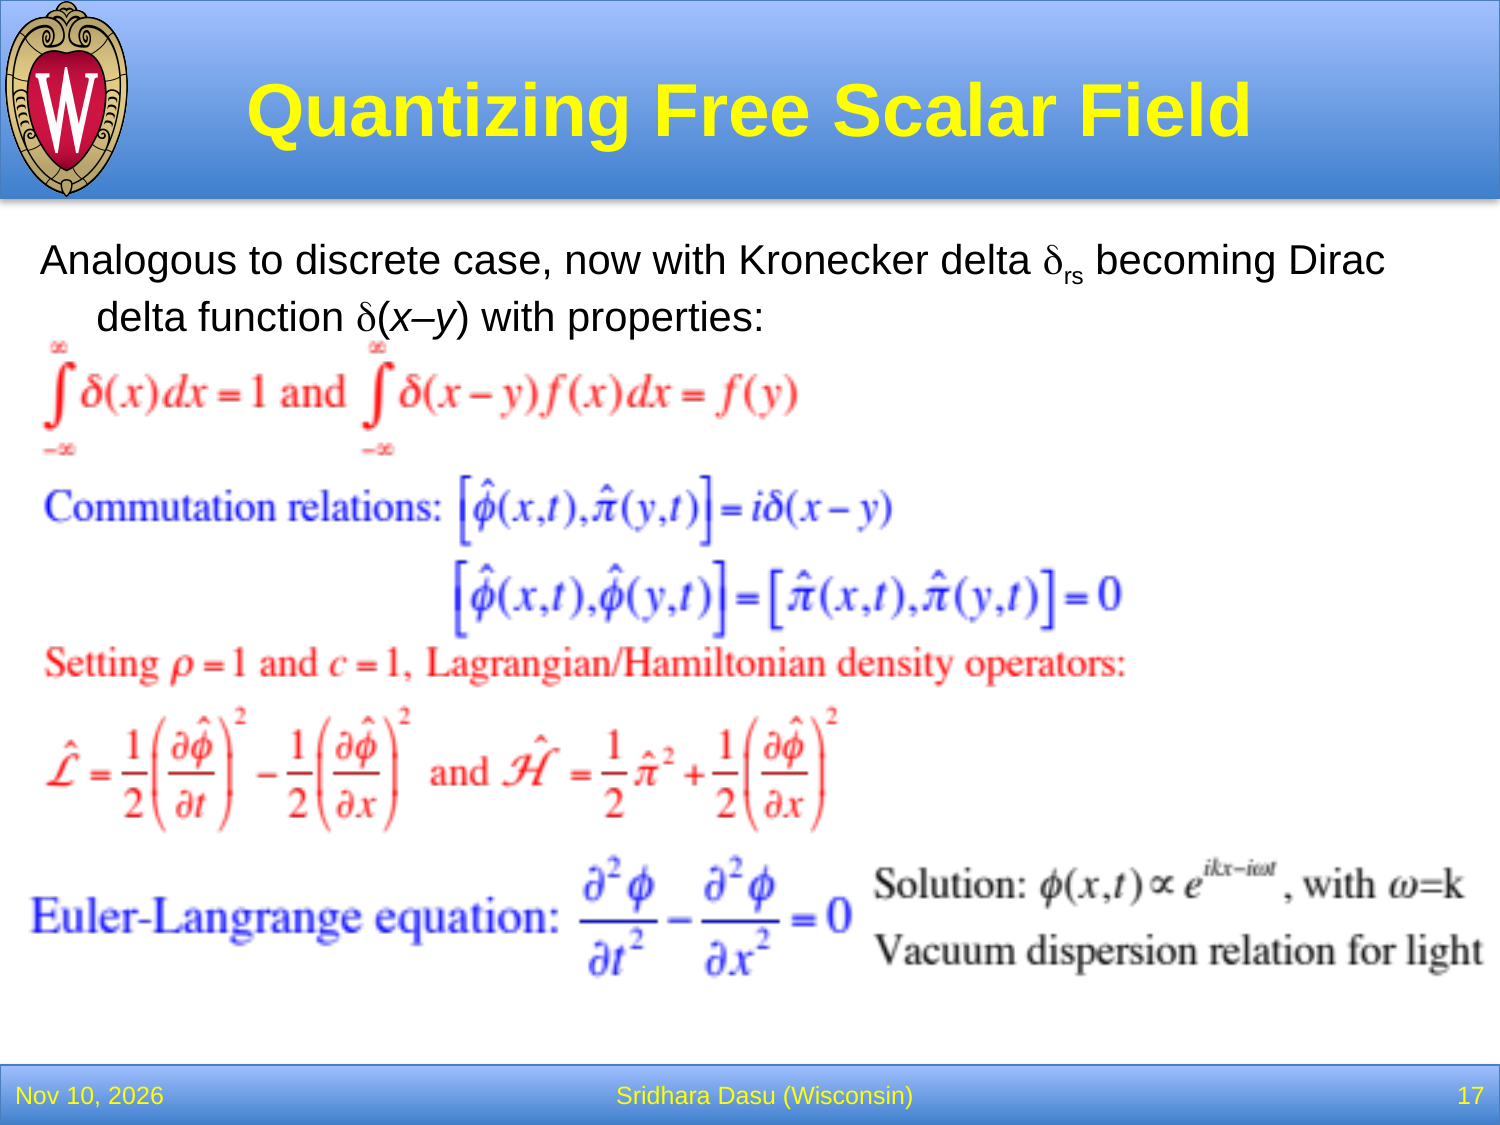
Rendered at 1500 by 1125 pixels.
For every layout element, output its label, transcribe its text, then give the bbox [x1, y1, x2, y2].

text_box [40, 465, 895, 551]
title Quantizing Free Scalar Field [74, 12, 1426, 201]
footer Sridhara Dasu (Wisconsin) [205, 1065, 1325, 1125]
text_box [449, 549, 1127, 636]
slide_number 28-Feb-22 [0, 1065, 205, 1125]
picture [5, 1, 128, 197]
list Analogous to discrete case, now with Kronecker delta drs becoming Dirac delta function d(x–y) with properties: [24, 224, 1476, 1038]
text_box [40, 637, 1127, 837]
slide_number 17 [1325, 1065, 1500, 1125]
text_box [869, 849, 1488, 977]
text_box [37, 324, 801, 462]
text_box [24, 846, 857, 980]
